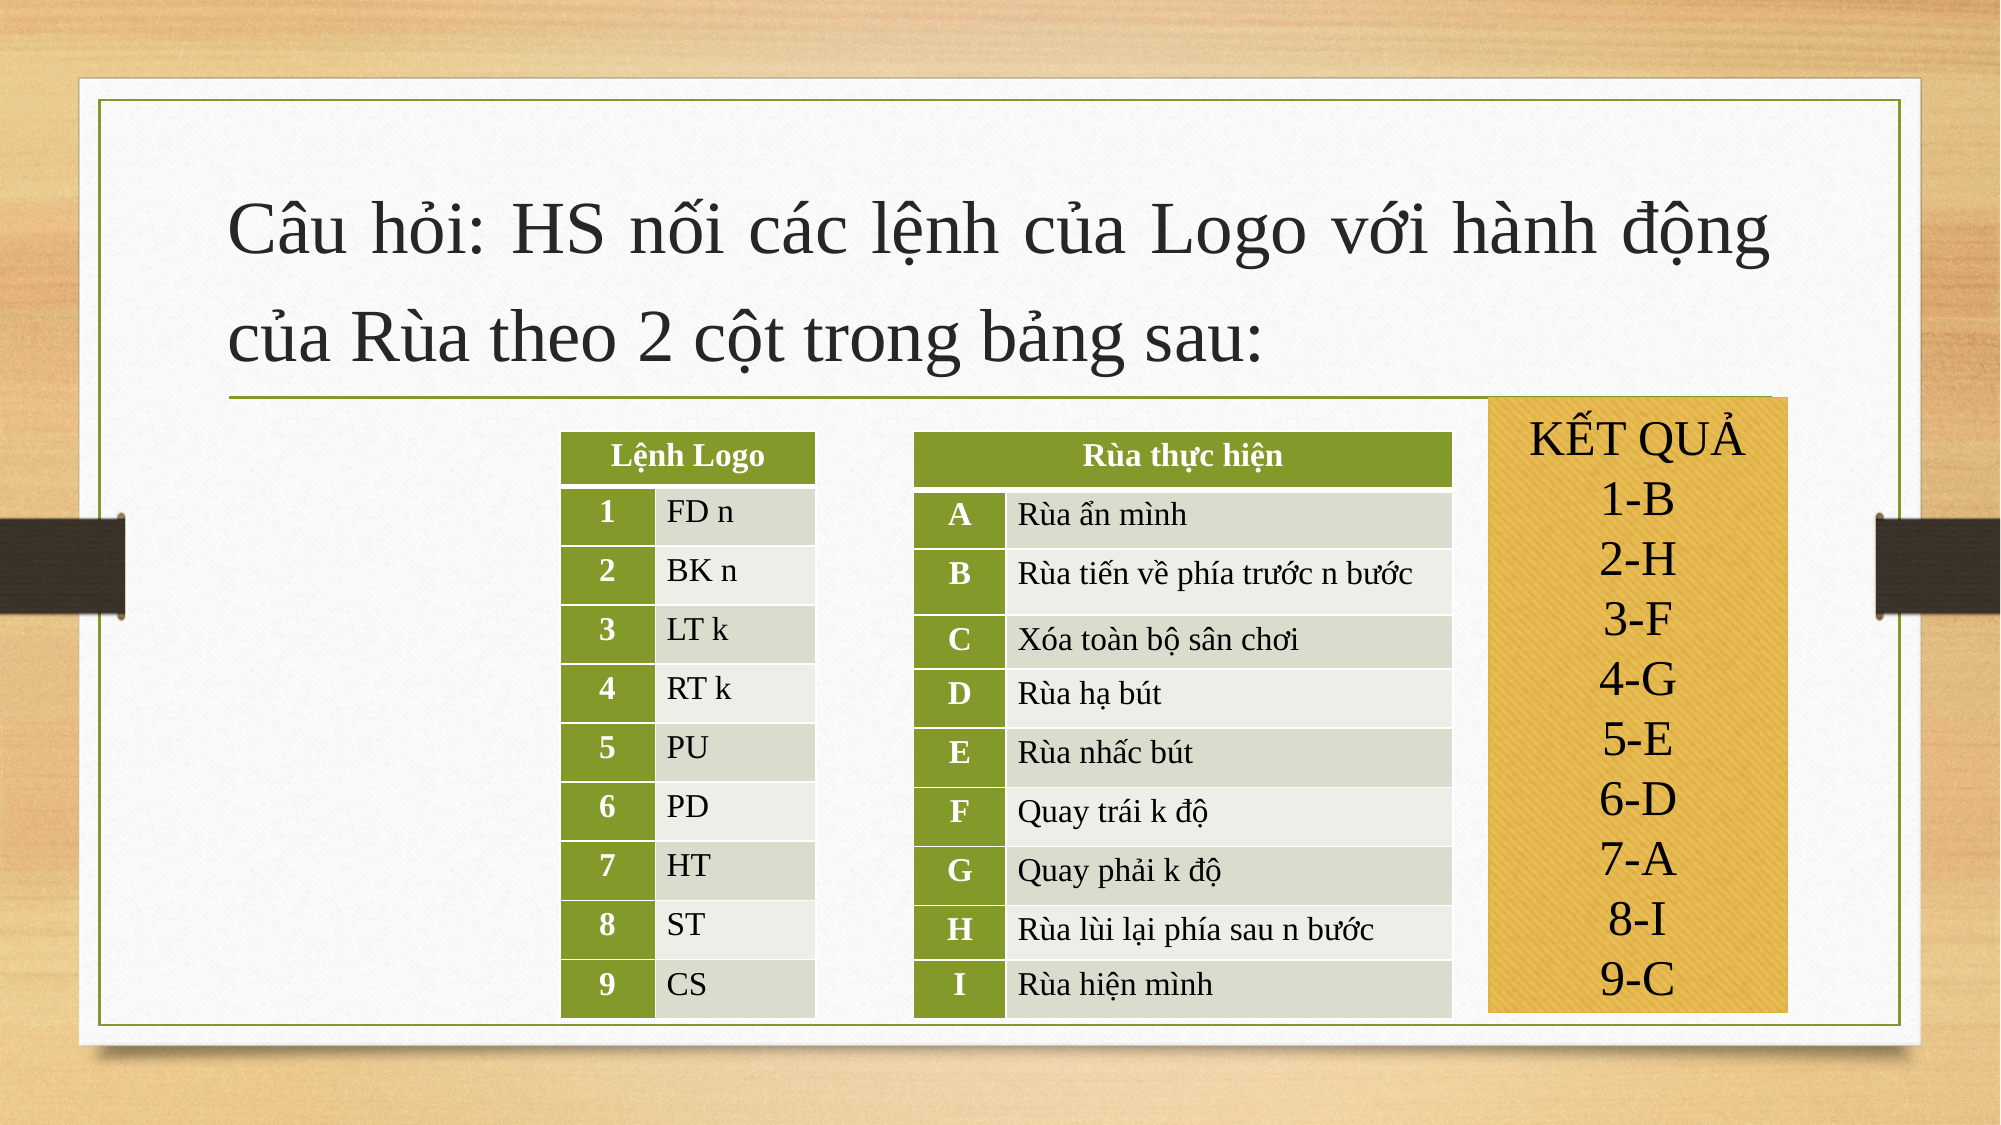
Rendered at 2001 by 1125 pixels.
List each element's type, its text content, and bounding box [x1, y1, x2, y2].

table_cell E [914, 729, 1005, 787]
picture [0, 0, 2001, 1125]
table_cell BK n [656, 547, 815, 604]
table_cell Rùa lùi lại phía sau n bước [1007, 906, 1452, 959]
table_cell CS [656, 960, 815, 1018]
table_cell FD n [656, 489, 815, 545]
table_cell H [914, 906, 1005, 959]
table_cell Rùa hạ bút [1007, 670, 1452, 727]
table_cell 1 [561, 489, 655, 545]
table_cell I [914, 961, 1005, 1018]
table_cell C [914, 616, 1005, 668]
table_cell LT k [656, 606, 815, 663]
table_cell Xóa toàn bộ sân chơi [1007, 616, 1452, 668]
table_cell Rùa hiện mình [1007, 961, 1452, 1018]
table_header Lệnh Logo [561, 432, 815, 484]
table_cell Rùa tiến về phía trước n bước [1007, 550, 1452, 614]
table_cell A [914, 493, 1005, 548]
table_cell PD [656, 783, 815, 840]
table_cell 9 [561, 960, 655, 1018]
table_cell G [914, 847, 1005, 905]
table_cell B [914, 550, 1005, 614]
table_cell 8 [561, 901, 655, 959]
table_cell 7 [561, 842, 655, 900]
table_cell 2 [561, 547, 655, 604]
table_header Rùa thực hiện [914, 432, 1452, 487]
table_cell 4 [561, 665, 655, 722]
table_cell 5 [561, 724, 655, 781]
table_cell ST [656, 901, 815, 959]
table_cell HT [656, 842, 815, 900]
table_cell Quay phải k độ [1007, 847, 1452, 905]
text_box KẾT QUẢ 1-B 2-H 3-F 4-G 5-E 6-D 7-A 8-I 9-C [1488, 397, 1788, 1013]
table_cell Quay trái k độ [1007, 788, 1452, 846]
table_cell Rùa nhấc bút [1007, 729, 1452, 787]
table_cell RT k [656, 665, 815, 722]
table_cell F [914, 788, 1005, 846]
table_cell 6 [561, 783, 655, 840]
table_cell D [914, 670, 1005, 727]
table_cell PU [656, 724, 815, 781]
table_cell Rùa ẩn mình [1007, 493, 1452, 548]
title Câu hỏi: HS nối các lệnh của Logo với hành động của Rùa theo 2 cột trong bảng sau: [212, 161, 1788, 375]
table_cell 3 [561, 606, 655, 663]
